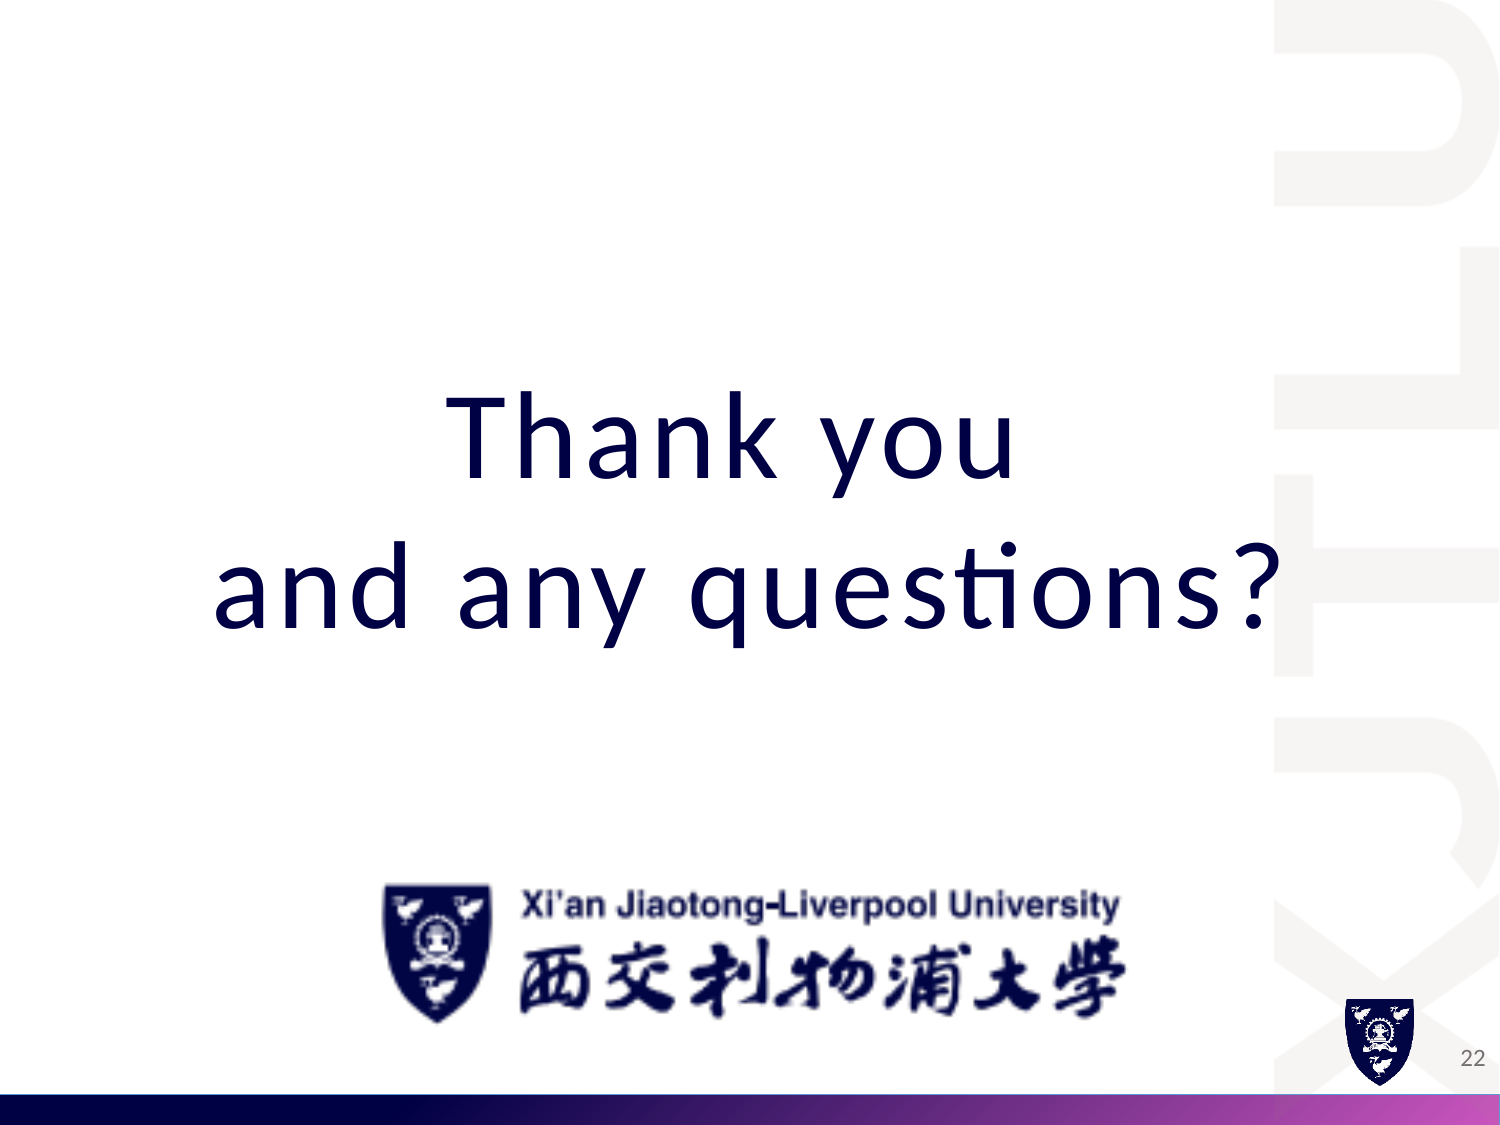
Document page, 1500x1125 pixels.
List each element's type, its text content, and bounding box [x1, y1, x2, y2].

picture [361, 868, 1139, 1034]
text_box Thank you and any questions? [112, 383, 1388, 625]
text_box 22 [1435, 1033, 1500, 1079]
picture [1345, 999, 1414, 1086]
